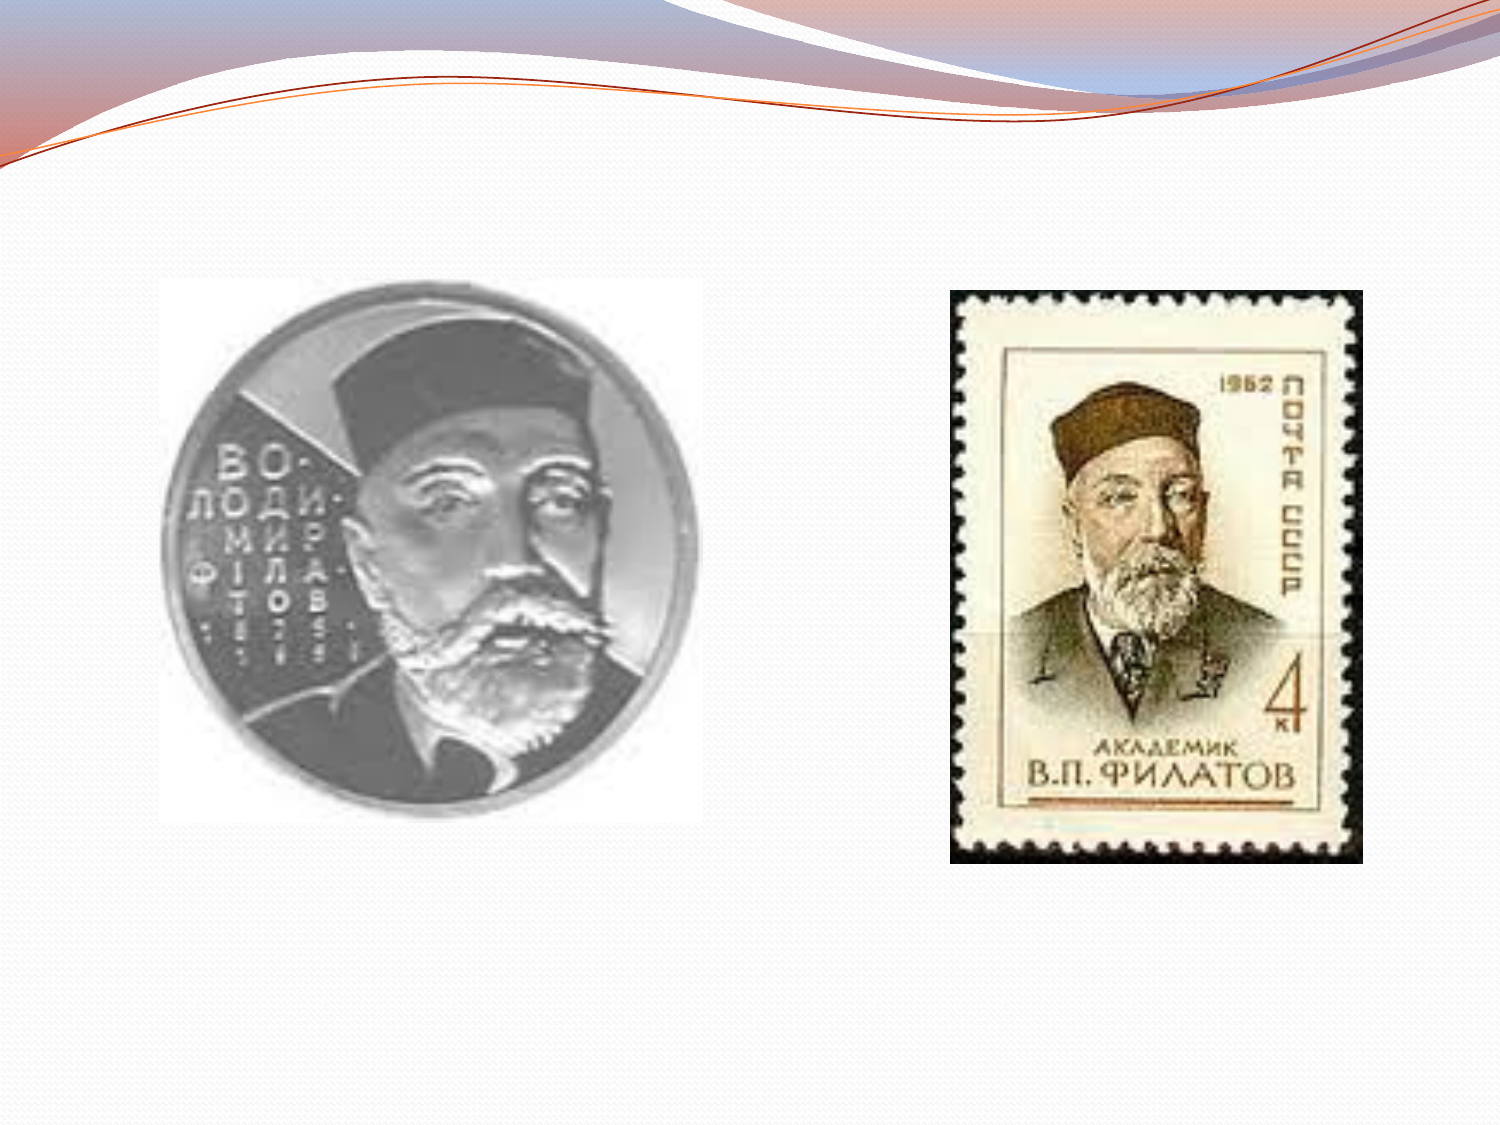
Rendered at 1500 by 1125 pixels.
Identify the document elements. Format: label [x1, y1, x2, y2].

picture [159, 278, 703, 823]
picture [950, 290, 1363, 865]
